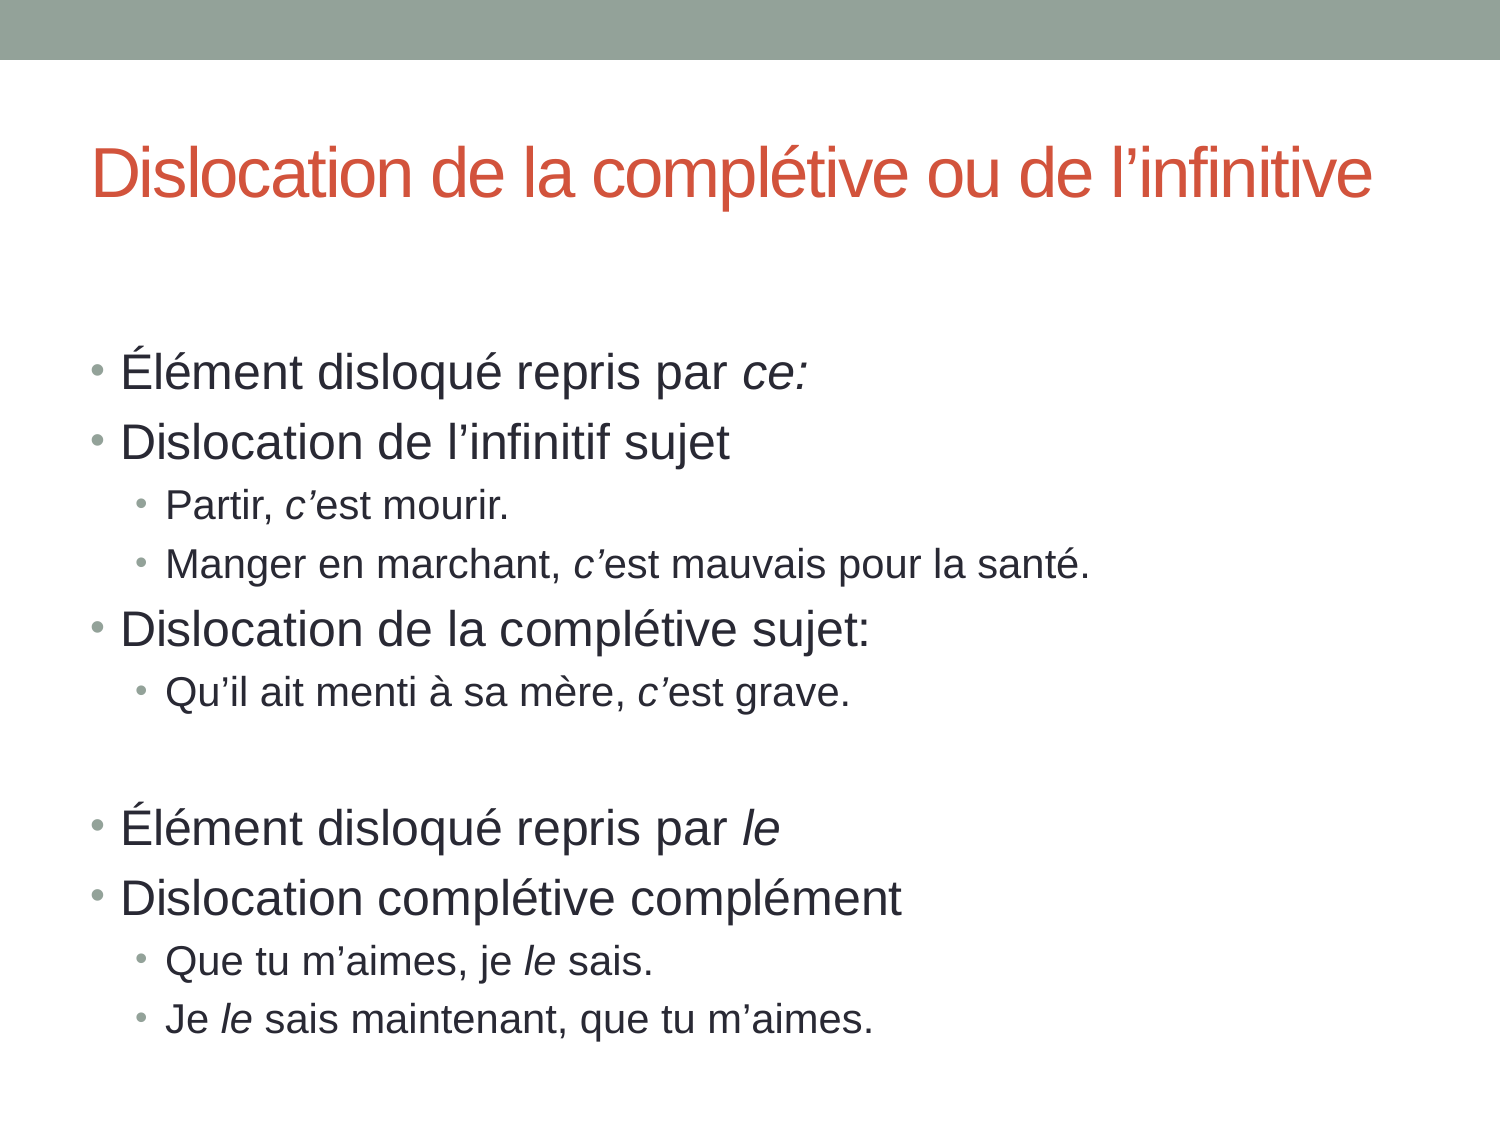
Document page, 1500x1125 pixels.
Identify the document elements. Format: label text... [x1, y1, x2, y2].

title Dislocation de la complétive ou de l’infinitive [75, 87, 1425, 250]
list Élément disloqué repris par ce: Dislocation de l’infinitif sujet Partir, c’est mourir. Manger en marchant, c’est mauvais pour la santé. Dislocation de la complétive sujet: Qu’il ait menti à sa mère, c’est grave. Élément disloqué repris par le Dislocation complétive complément Que tu m’aimes, je le sais. Je le sais maintenant, que tu m’aimes. [75, 262, 1425, 1063]
